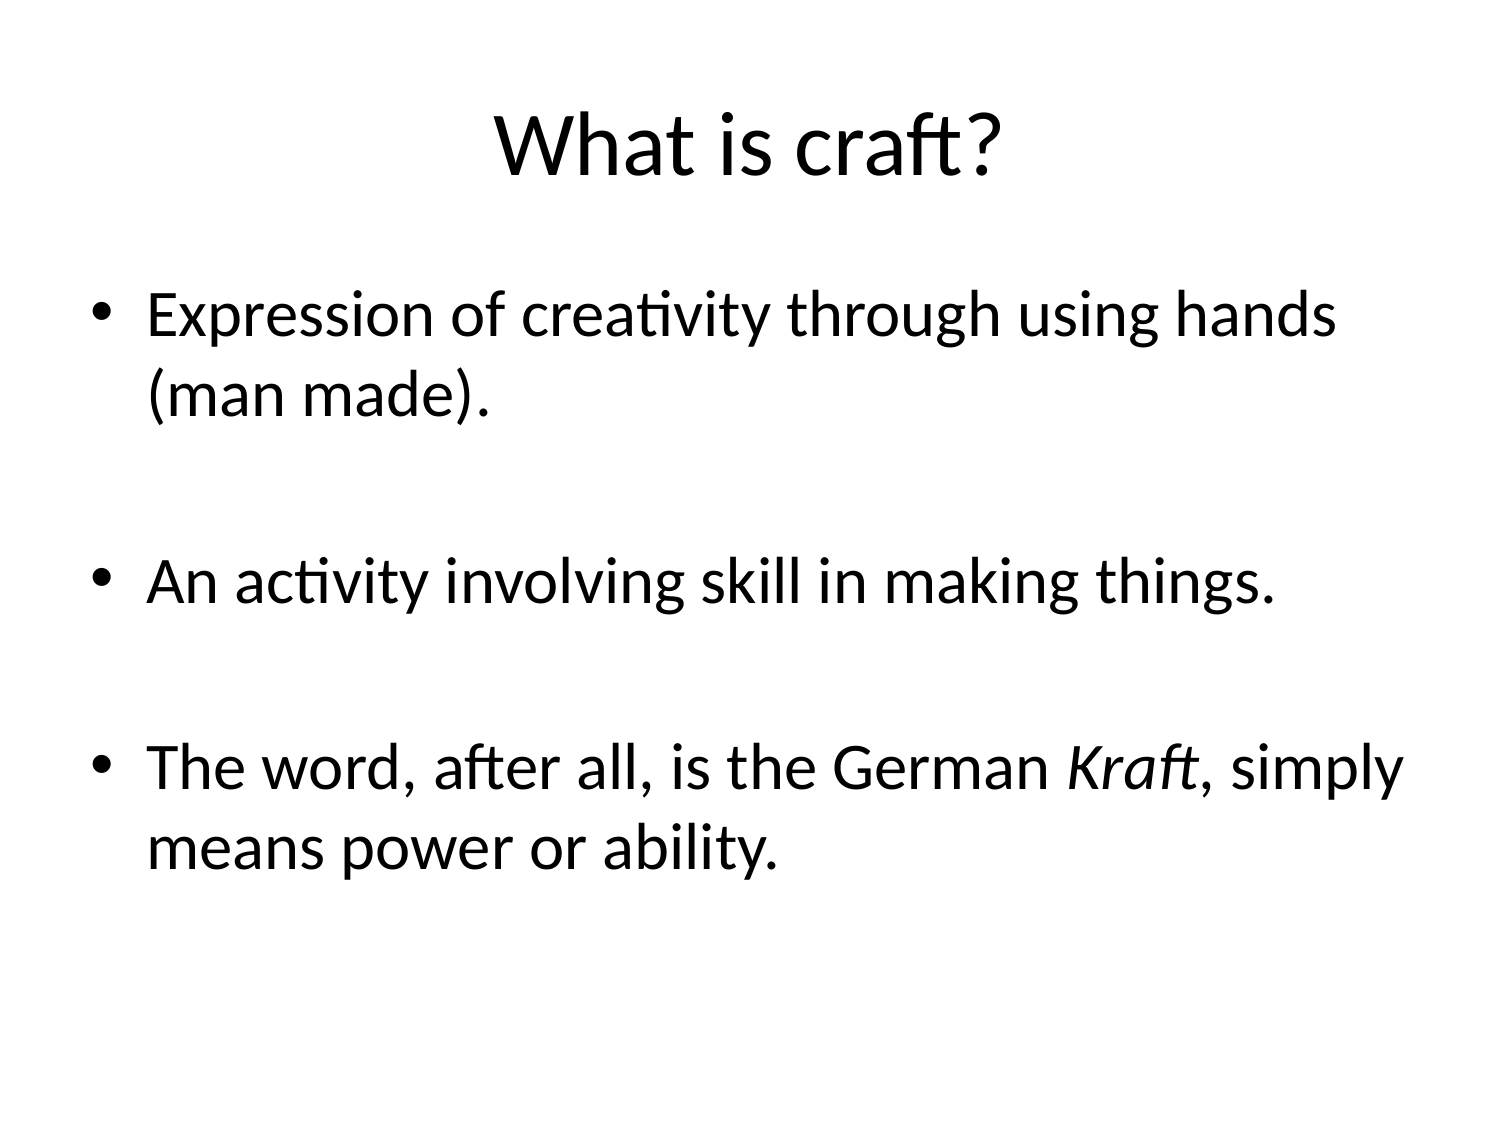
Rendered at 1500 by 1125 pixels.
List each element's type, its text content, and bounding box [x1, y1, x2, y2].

title What is craft? [75, 45, 1425, 233]
list Expression of creativity through using hands (man made). An activity involving skill in making things. The word, after all, is the German Kraft, simply means power or ability. [75, 262, 1425, 1005]
